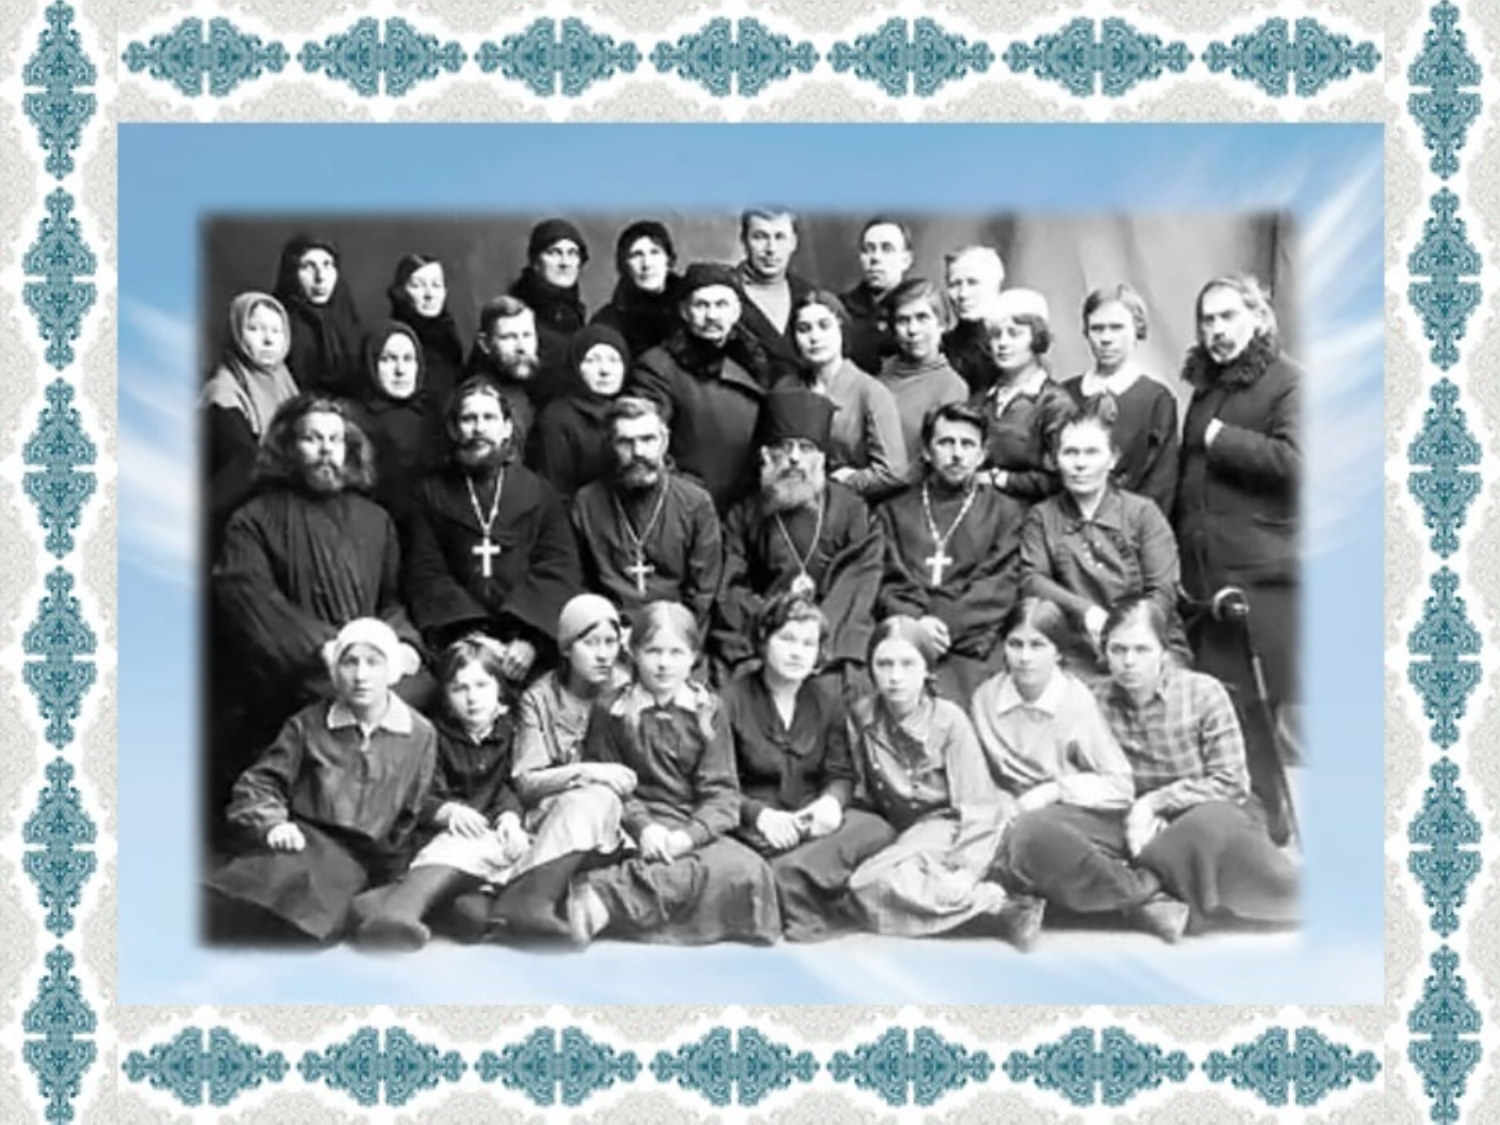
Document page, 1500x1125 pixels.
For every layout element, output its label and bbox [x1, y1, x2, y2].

picture [0, 0, 1500, 1125]
list [182, 195, 1318, 967]
